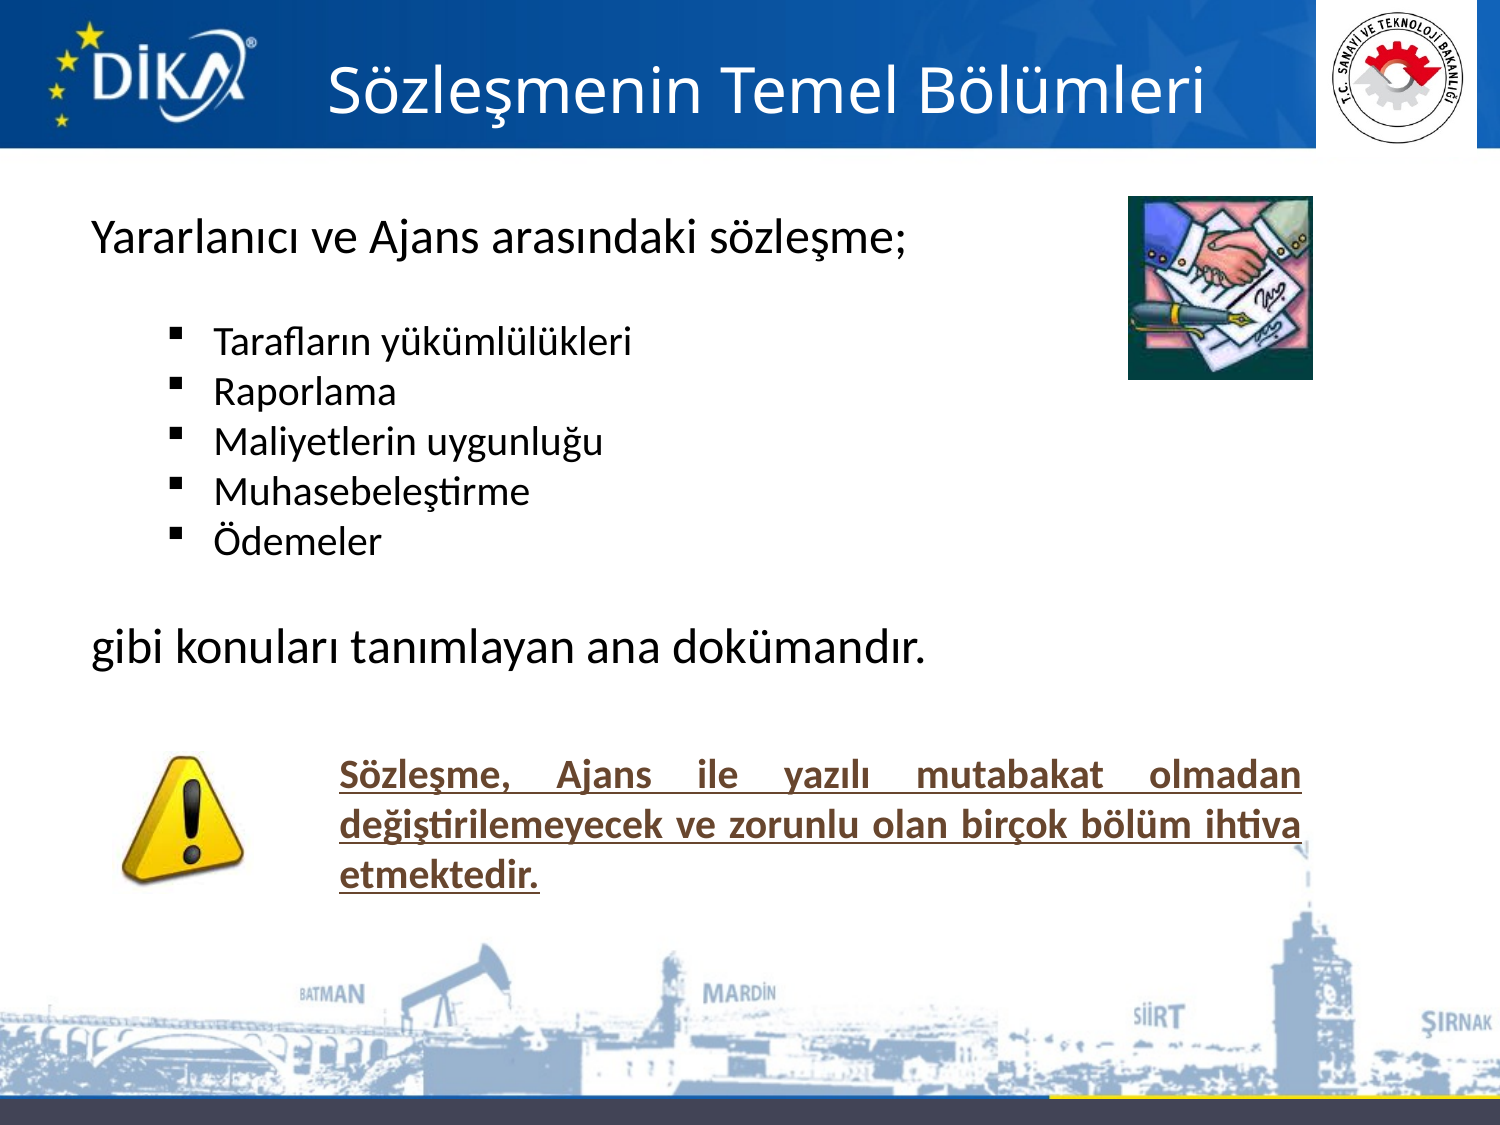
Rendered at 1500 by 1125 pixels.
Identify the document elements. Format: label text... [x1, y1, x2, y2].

picture [0, 0, 1500, 1099]
text_box [135, 314, 739, 375]
text_box [147, 326, 963, 387]
text_box Yararlanıcı ve Ajans arasındaki sözleşme; Tarafların yükümlülükleri Raporlama Maliyetlerin uygunluğu Muhasebeleştirme Ödemeler gibi konuları tanımlayan ana dokümandır. [76, 196, 1329, 669]
text_box Sözleşme, Ajans ile yazılı mutabakat olmadan değiştirilemeyecek ve zorunlu olan birçok bölüm ihtiva etmektedir. [324, 739, 1317, 905]
text_box [0, 1099, 1500, 1125]
text_box Sözleşmenin Temel Bölümleri [312, 42, 1282, 149]
